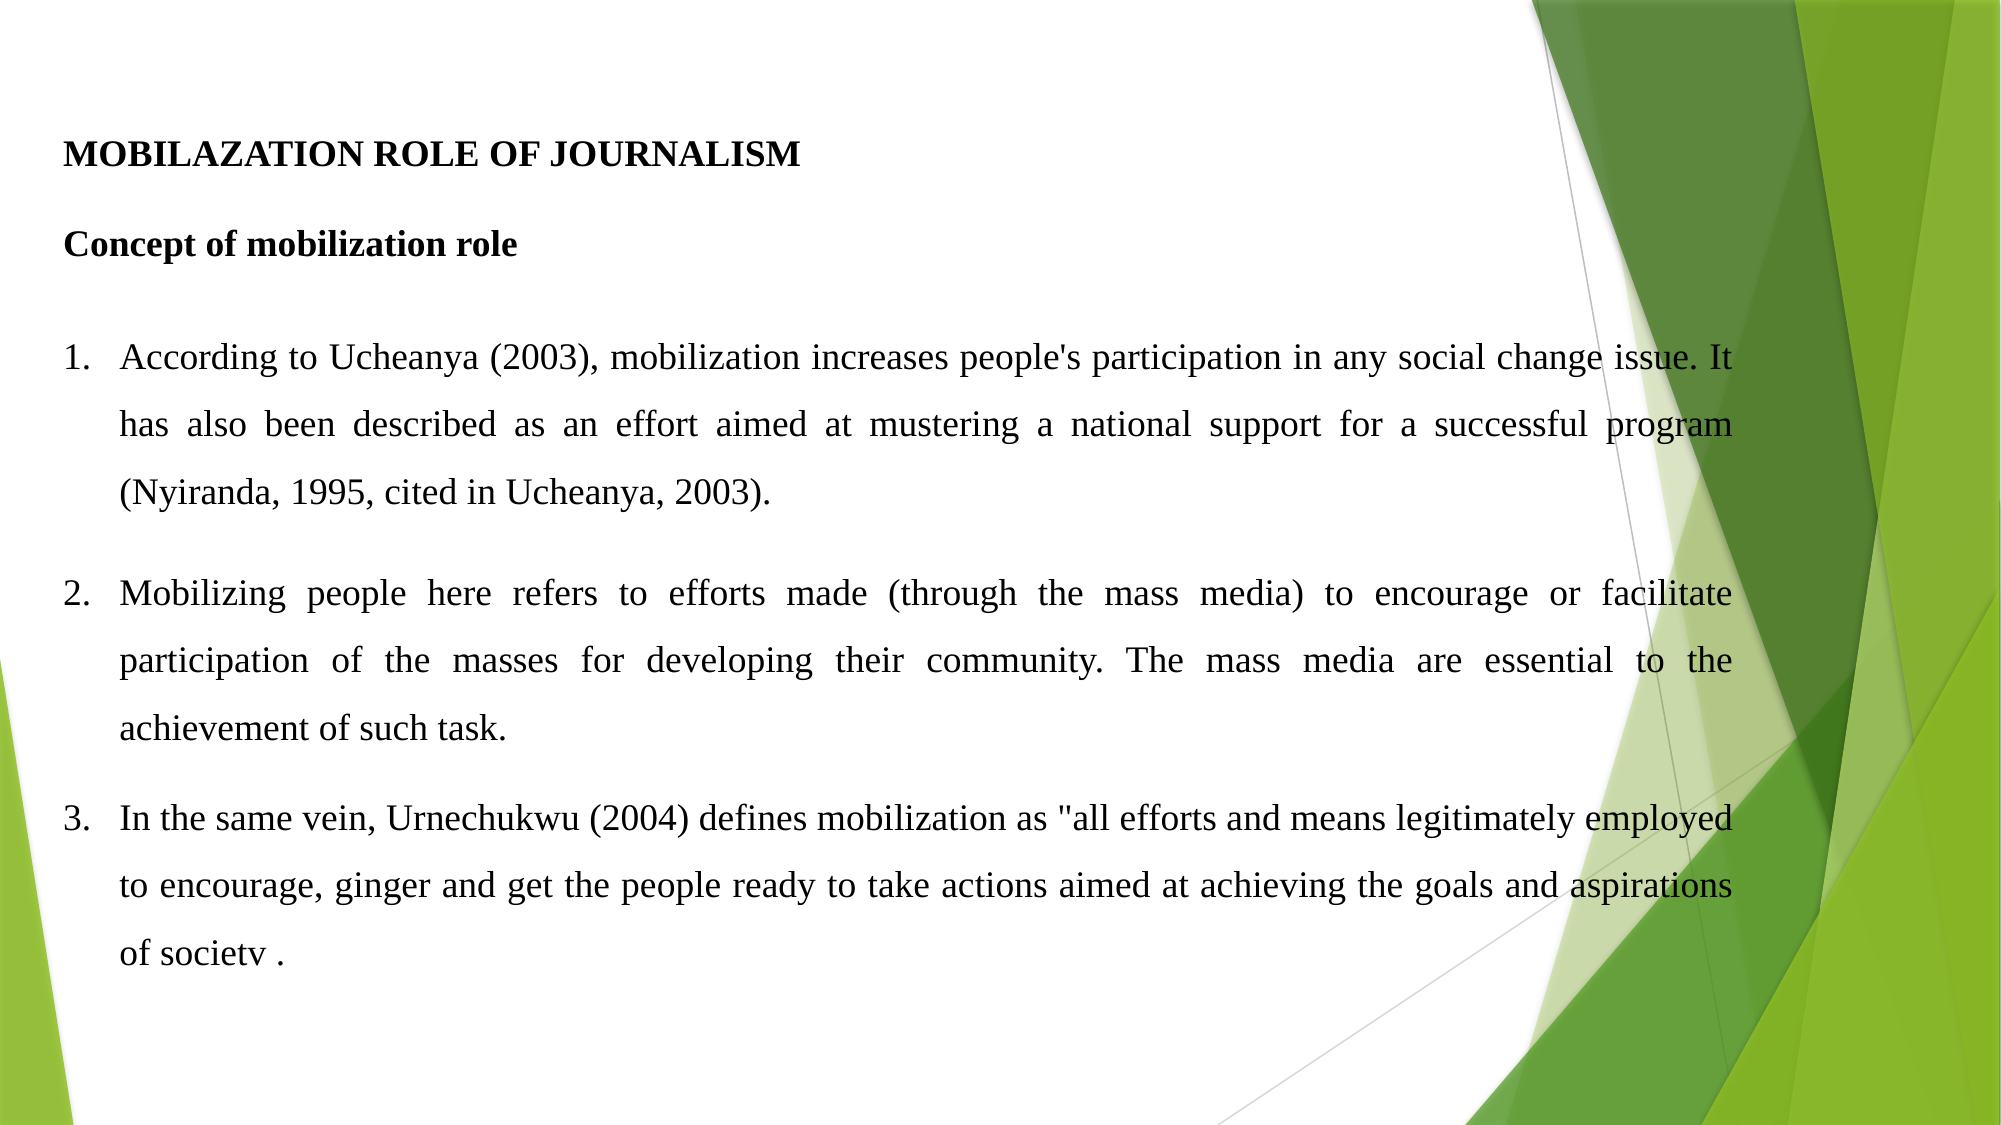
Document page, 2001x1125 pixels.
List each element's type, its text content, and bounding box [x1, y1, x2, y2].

text_box MOBILAZATION ROLE OF JOURNALISM Concept of mobilization role According to Ucheanya (2003), mobilization increases people's participation in any social change issue. It has also been described as an effort aimed at mustering a national support for a successful program (Nyiranda, 1995, cited in Ucheanya, 2003). Mobilizing people here refers to efforts made (through the mass media) to encourage or facilitate participation of the masses for developing their community. The mass media are essential to the achievement of such task. In the same vein, Urnechukwu (2004) defines mobilization as "all efforts and means legitimately employed to encourage, ginger and get the people ready to take actions aimed at achieving the goals and aspirations of societv . [48, 121, 1751, 981]
